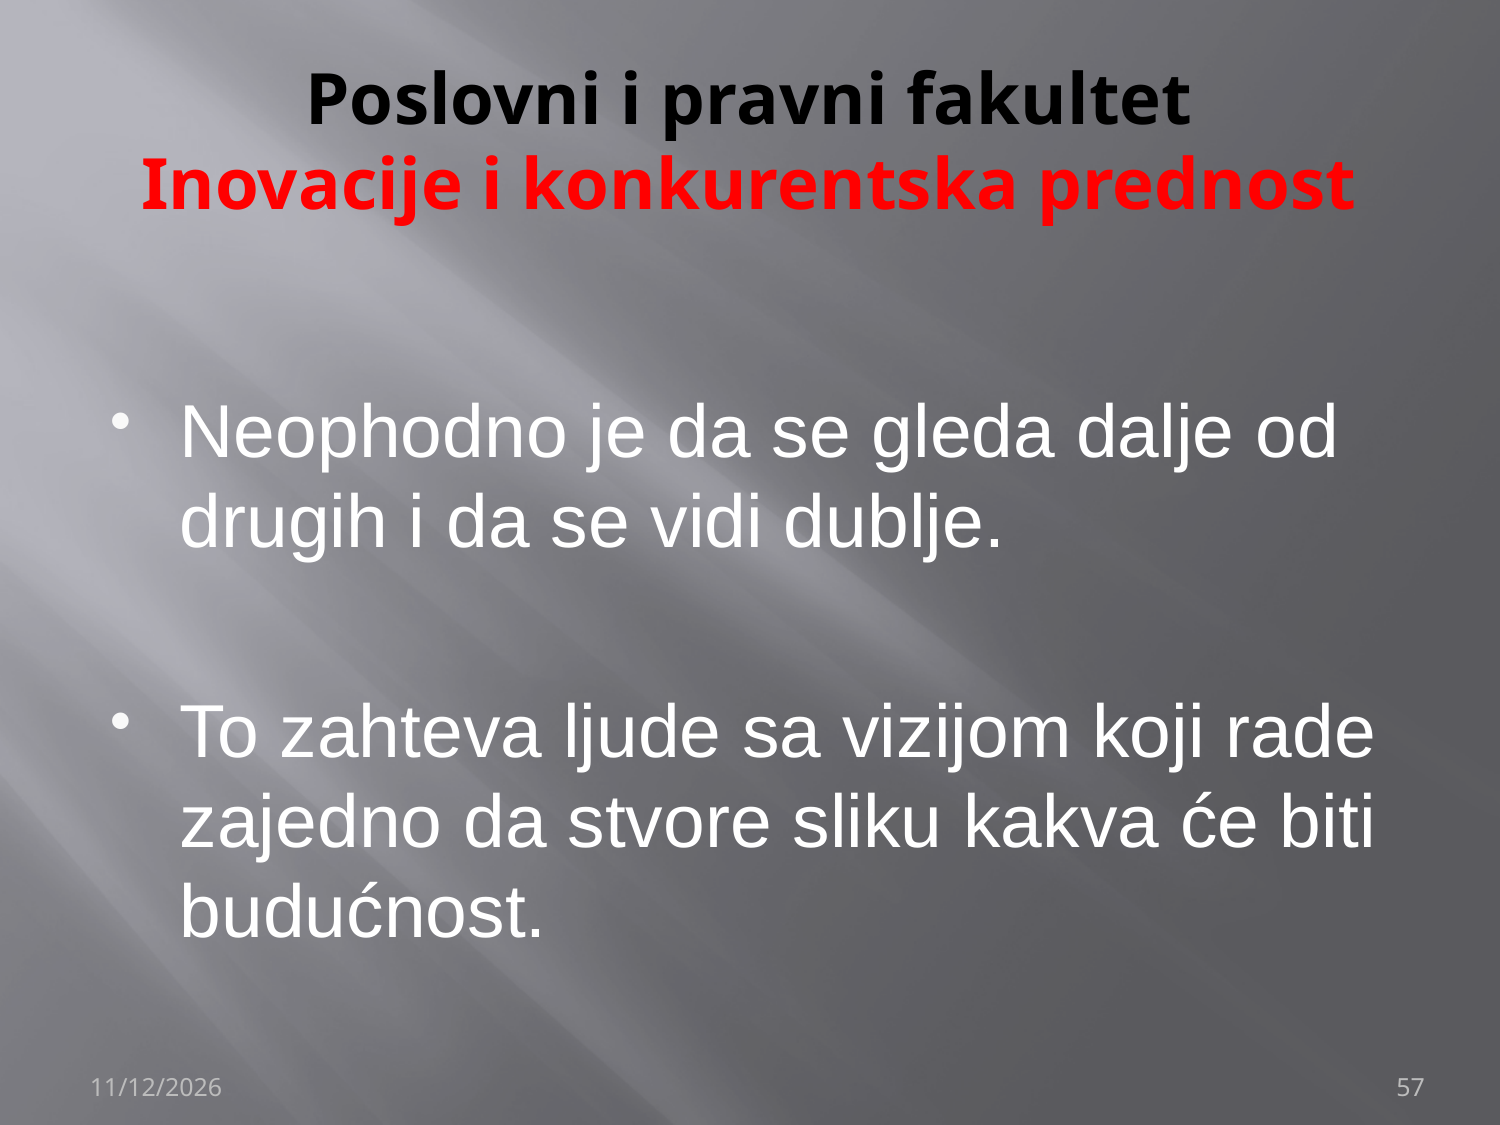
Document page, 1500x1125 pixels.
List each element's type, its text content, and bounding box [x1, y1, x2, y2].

title Poslovni i pravni fakultet Inovacije i konkurentska prednost [75, 45, 1425, 233]
slide_number 57 [1299, 1052, 1425, 1113]
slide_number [75, 1052, 425, 1113]
list Neophodno je da se gleda dalje od drugih i da se vidi dublje. To zahteva ljude sa vizijom koji rade zajedno da stvore sliku kakva će biti budućnost. [75, 375, 1425, 1005]
